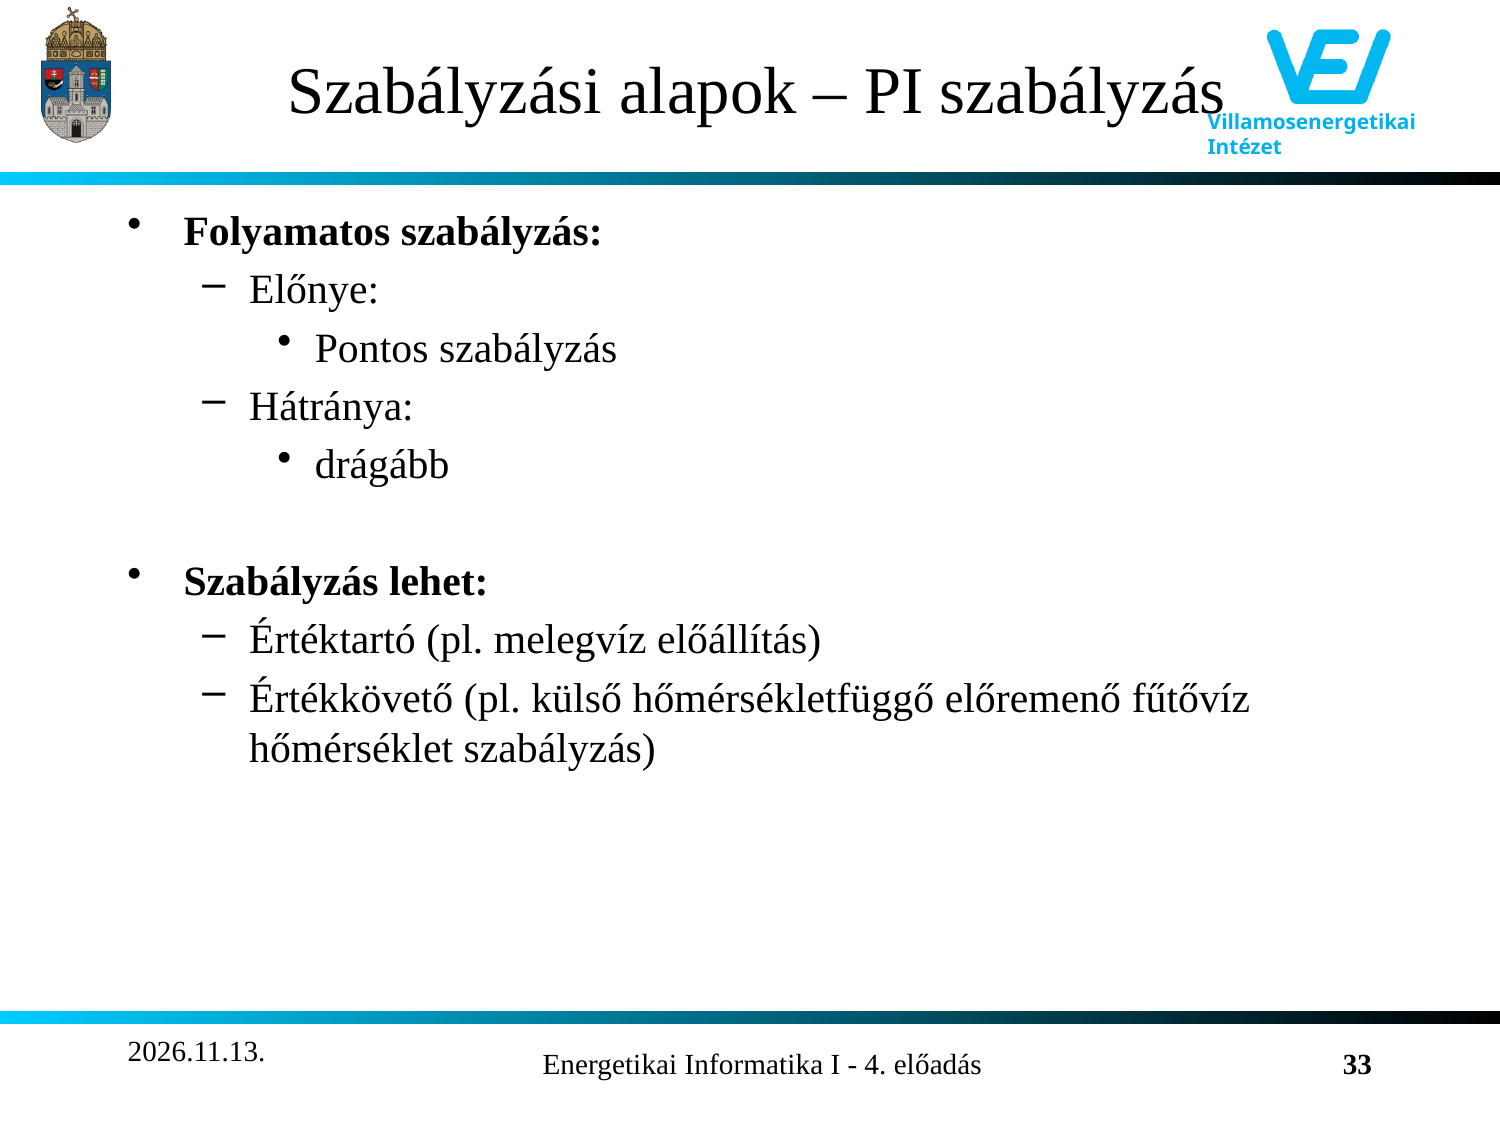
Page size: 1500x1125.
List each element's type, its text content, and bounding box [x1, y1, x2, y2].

title Szabályzási alapok – PI szabályzás [194, 42, 1320, 131]
footer Energetikai Informatika I - 4. előadás [312, 1037, 1074, 1101]
picture [41, 7, 111, 143]
list Folyamatos szabályzás: Előnye: Pontos szabályzás Hátránya: drágább Szabályzás lehet: Értéktartó (pl. melegvíz előállítás) Értékkövető (pl. külső hőmérsékletfüggő előremenő fűtővíz hőmérséklet szabályzás) [111, 196, 1388, 988]
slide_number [112, 1024, 426, 1101]
picture [1257, 18, 1410, 115]
slide_number 33 [1074, 1037, 1388, 1101]
